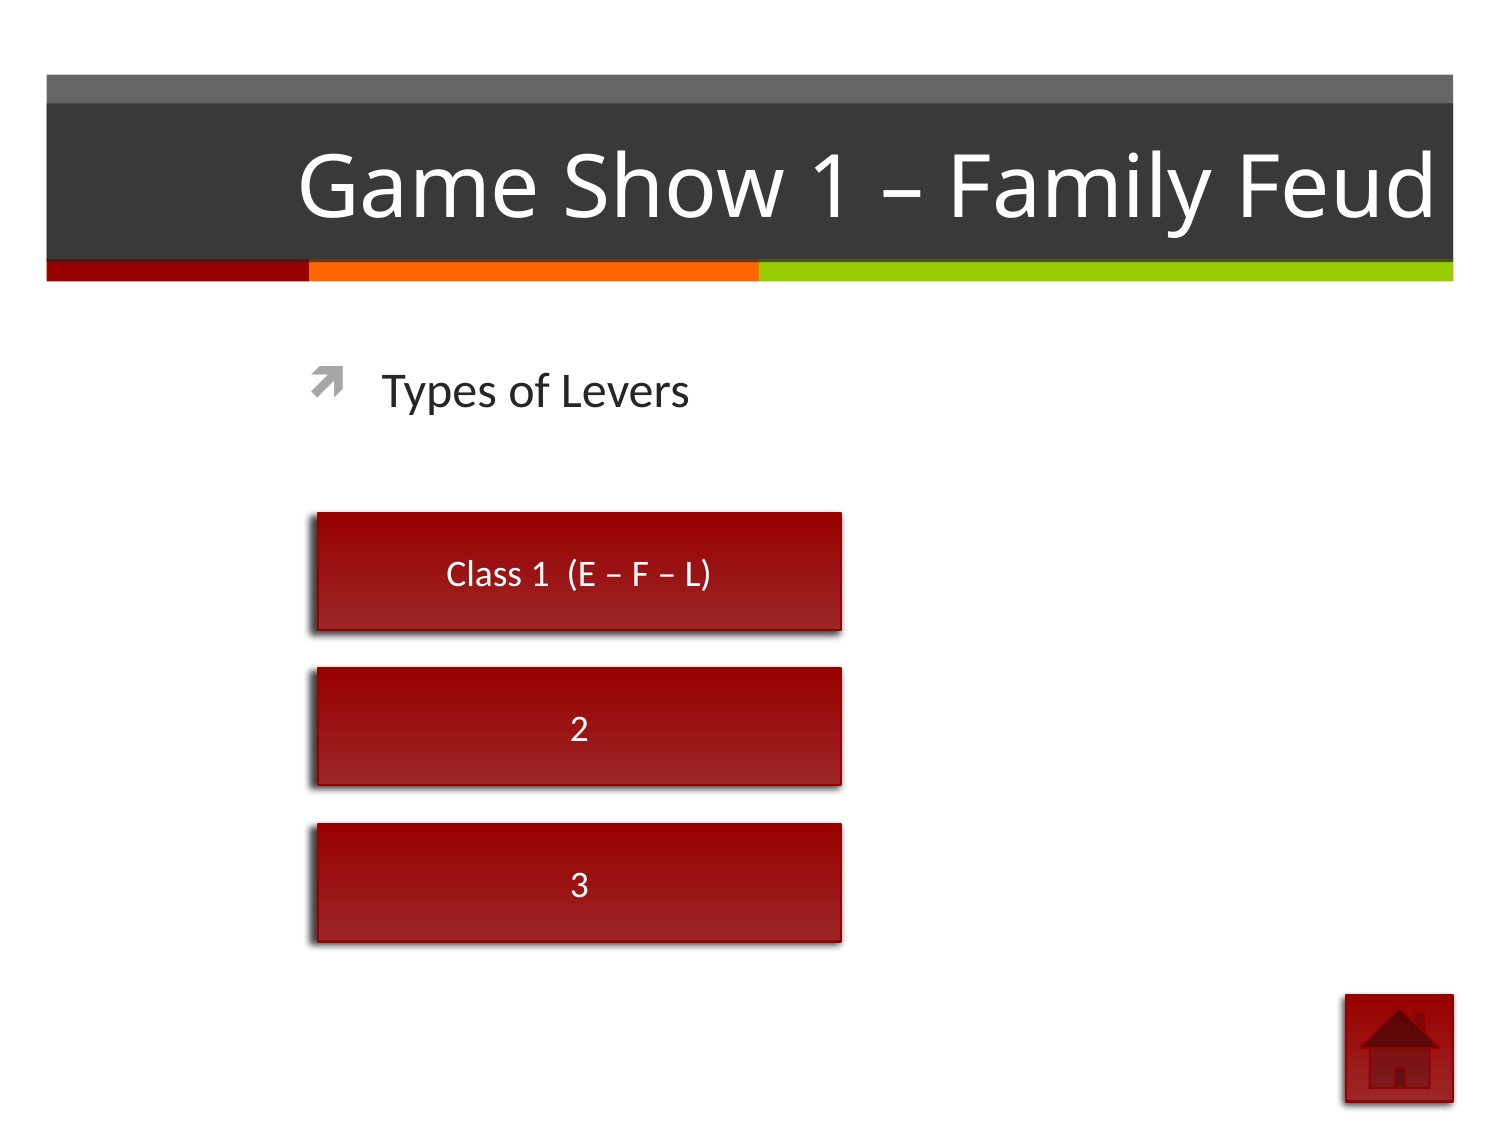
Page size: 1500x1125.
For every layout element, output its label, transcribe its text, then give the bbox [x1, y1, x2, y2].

text_box [1345, 994, 1454, 1103]
text_box Class 1 (E – F – L) [317, 512, 842, 631]
list Types of Levers [292, 350, 1454, 443]
title Game Show 1 – Family Feud [46, 103, 1454, 263]
text_box 2 [317, 667, 842, 786]
text_box 3 [317, 823, 842, 943]
